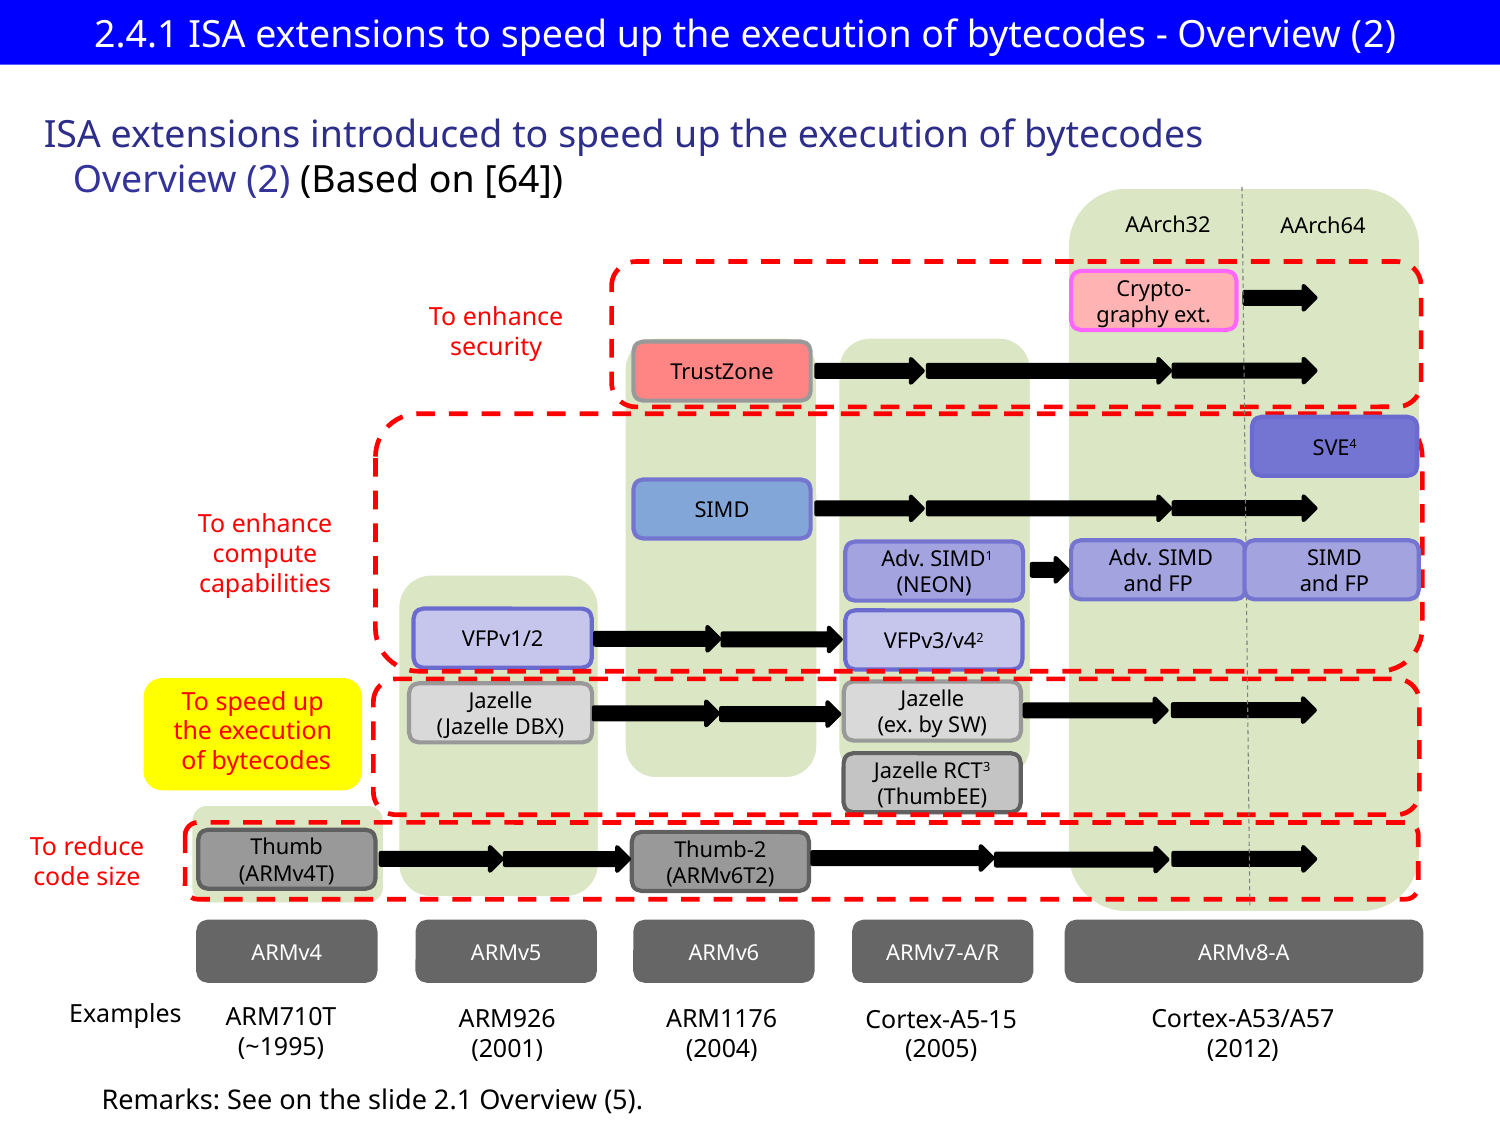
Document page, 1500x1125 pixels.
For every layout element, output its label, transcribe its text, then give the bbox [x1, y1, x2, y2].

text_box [10, 186, 1423, 1123]
text_box ISA extensions introduced to speed up the execution of bytecodes Overview (2) (Based on [64]) [28, 102, 1500, 208]
title 2.4.1 ISA extensions to speed up the execution of bytecodes - Overview (2) [0, 0, 1500, 65]
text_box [1031, 540, 1420, 600]
